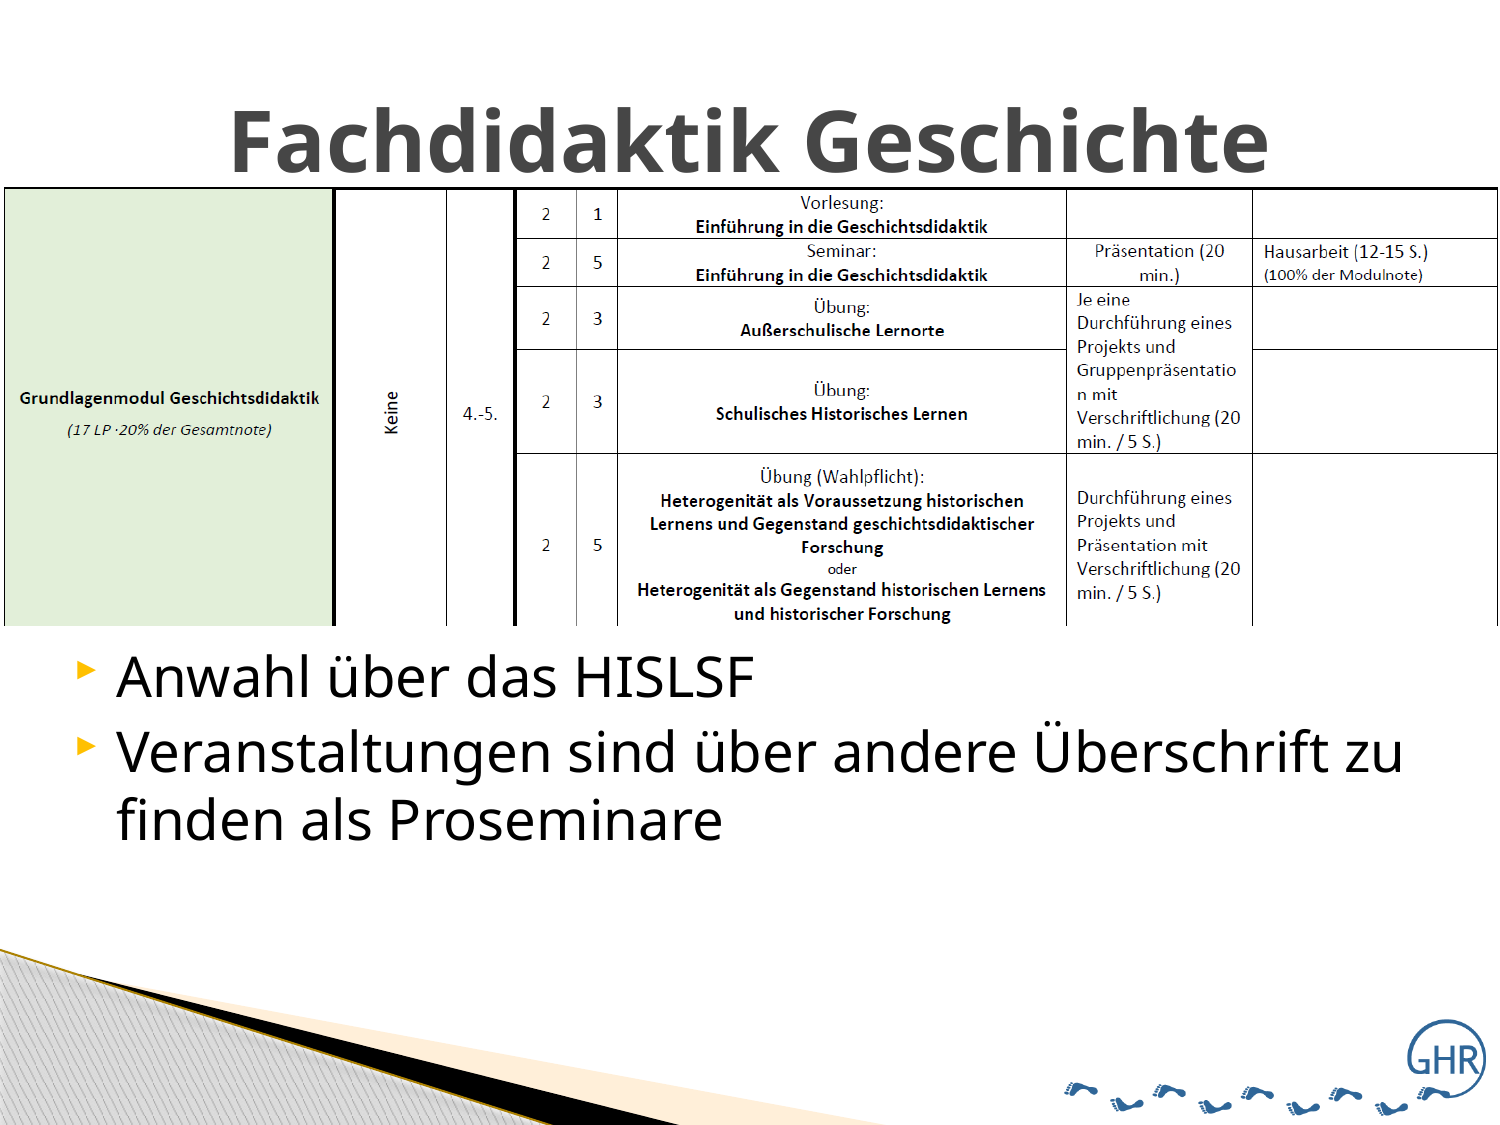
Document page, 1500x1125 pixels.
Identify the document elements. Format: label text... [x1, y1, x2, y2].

picture [0, 184, 1500, 626]
title Fachdidaktik Geschichte [75, 45, 1425, 184]
picture [1057, 1018, 1489, 1118]
list Anwahl über das HISLSF Veranstaltungen sind über andere Überschrift zu finden als Proseminare [41, 637, 1459, 986]
